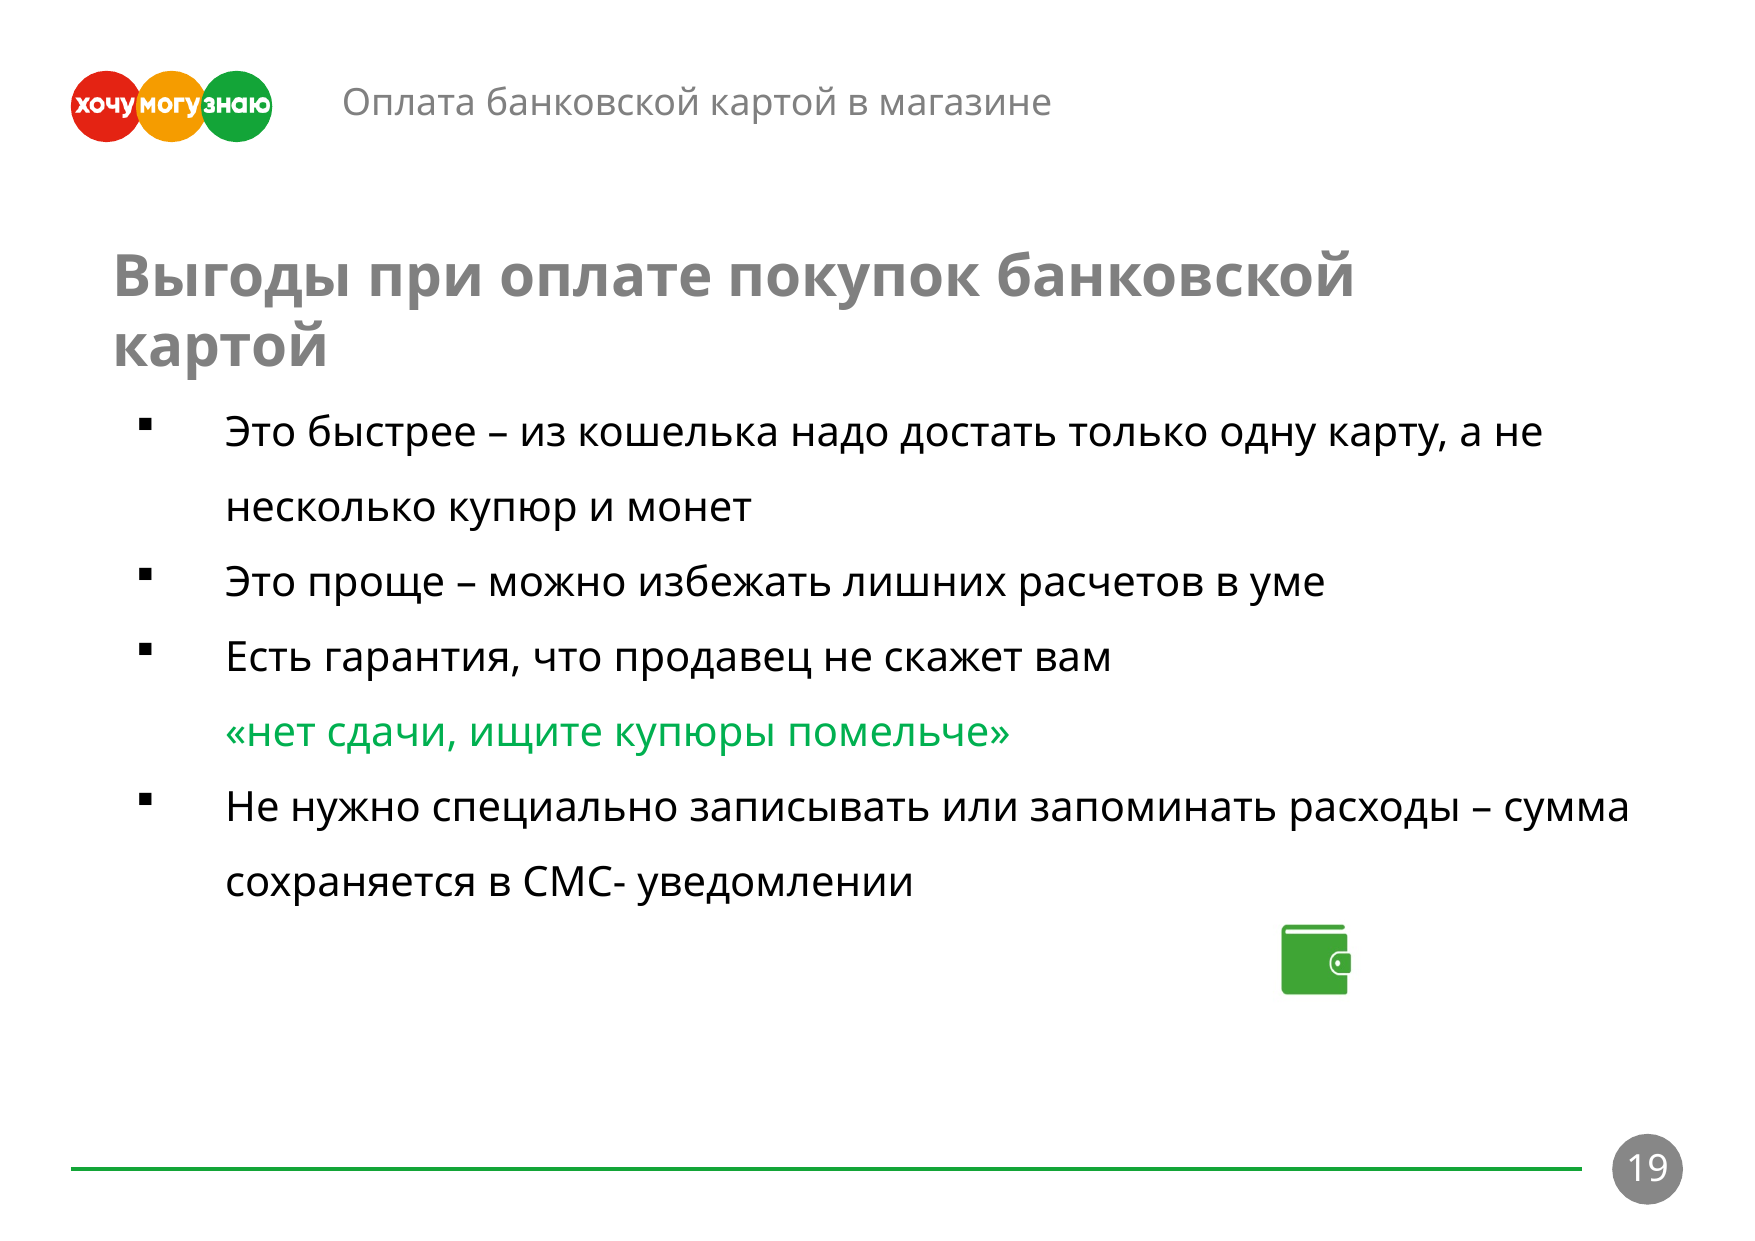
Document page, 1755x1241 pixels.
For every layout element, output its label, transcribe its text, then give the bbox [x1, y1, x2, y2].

slide_number 19 [1597, 1133, 1699, 1205]
list Выгоды при оплате покупок банковской картой [97, 230, 1598, 326]
text_box Это быстрее – из кошелька надо достать только одну карту, а не несколько купюр и монет Это проще – можно избежать лишних расчетов в уме Есть гарантия, что продавец не скажет вам «нет сдачи, ищите купюры помельче» Не нужно специально записывать или запоминать расходы – сумма сохраняется в СМС- уведомлении [121, 372, 1657, 912]
picture [140, 97, 200, 118]
picture [1207, 891, 1424, 1027]
picture [75, 97, 135, 118]
list Оплата банковской картой в магазине [327, 70, 1453, 158]
picture [203, 97, 270, 113]
